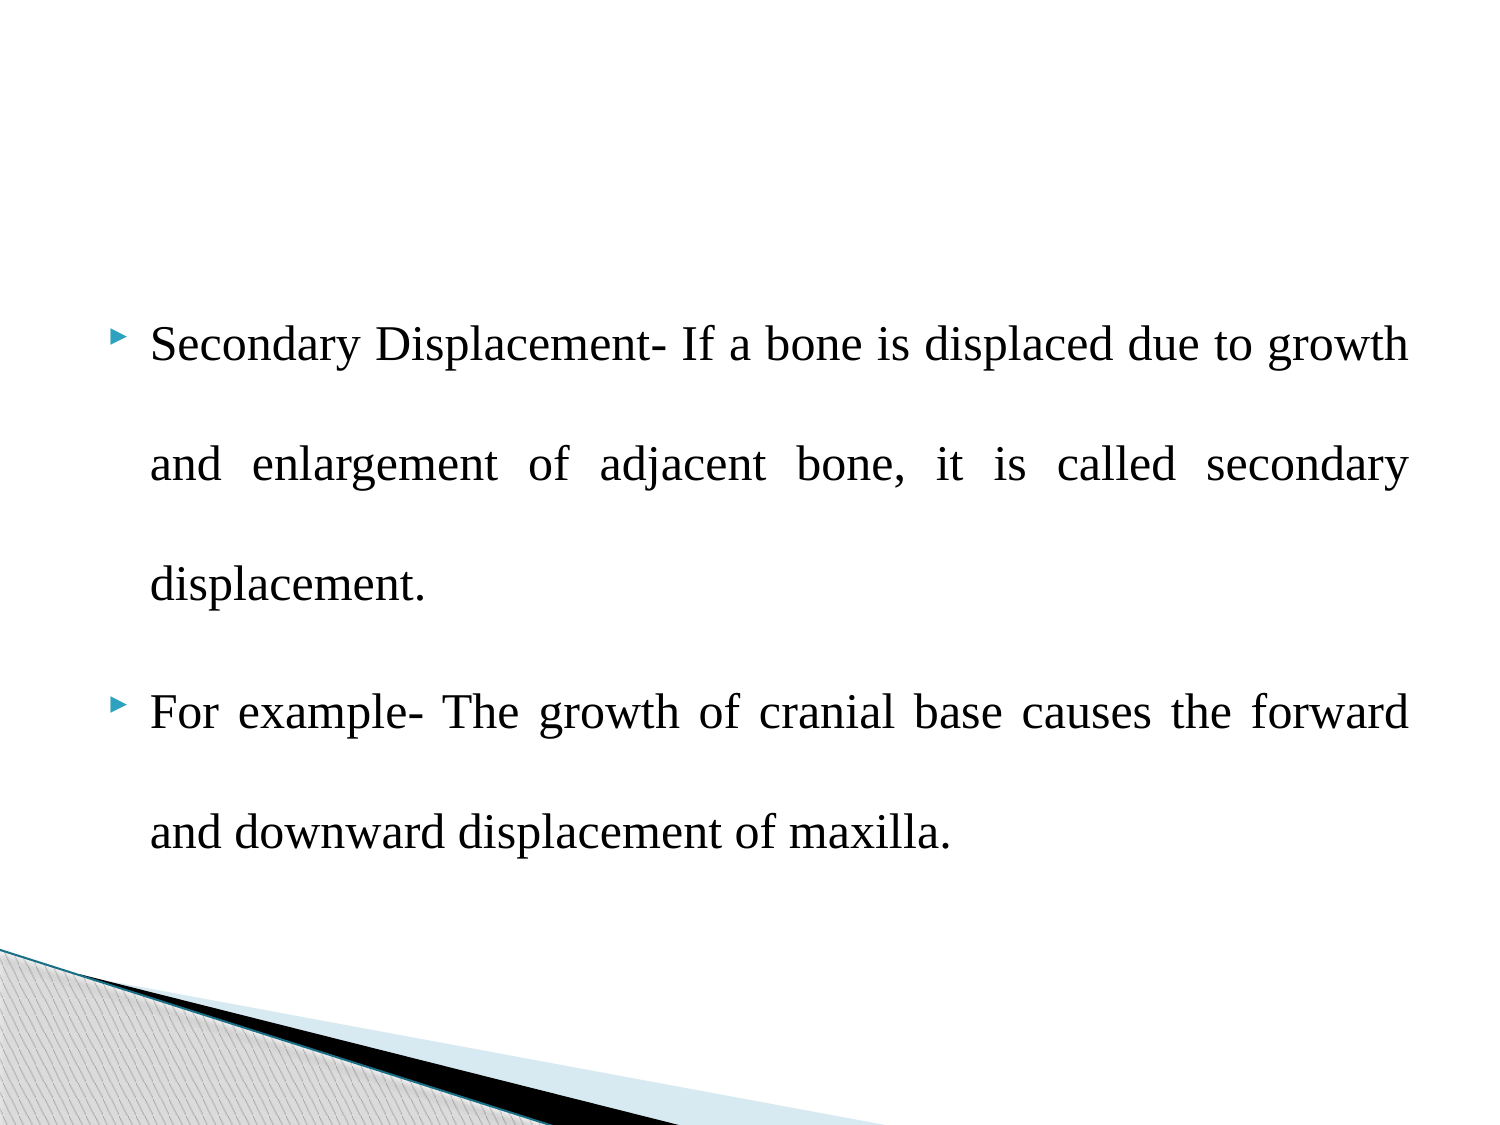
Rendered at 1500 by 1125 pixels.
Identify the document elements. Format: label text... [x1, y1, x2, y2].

list Secondary Displacement- If a bone is displaced due to growth and enlargement of adjacent bone, it is called secondary displacement. For example- The growth of cranial base causes the forward and downward displacement of maxilla. [75, 243, 1425, 986]
